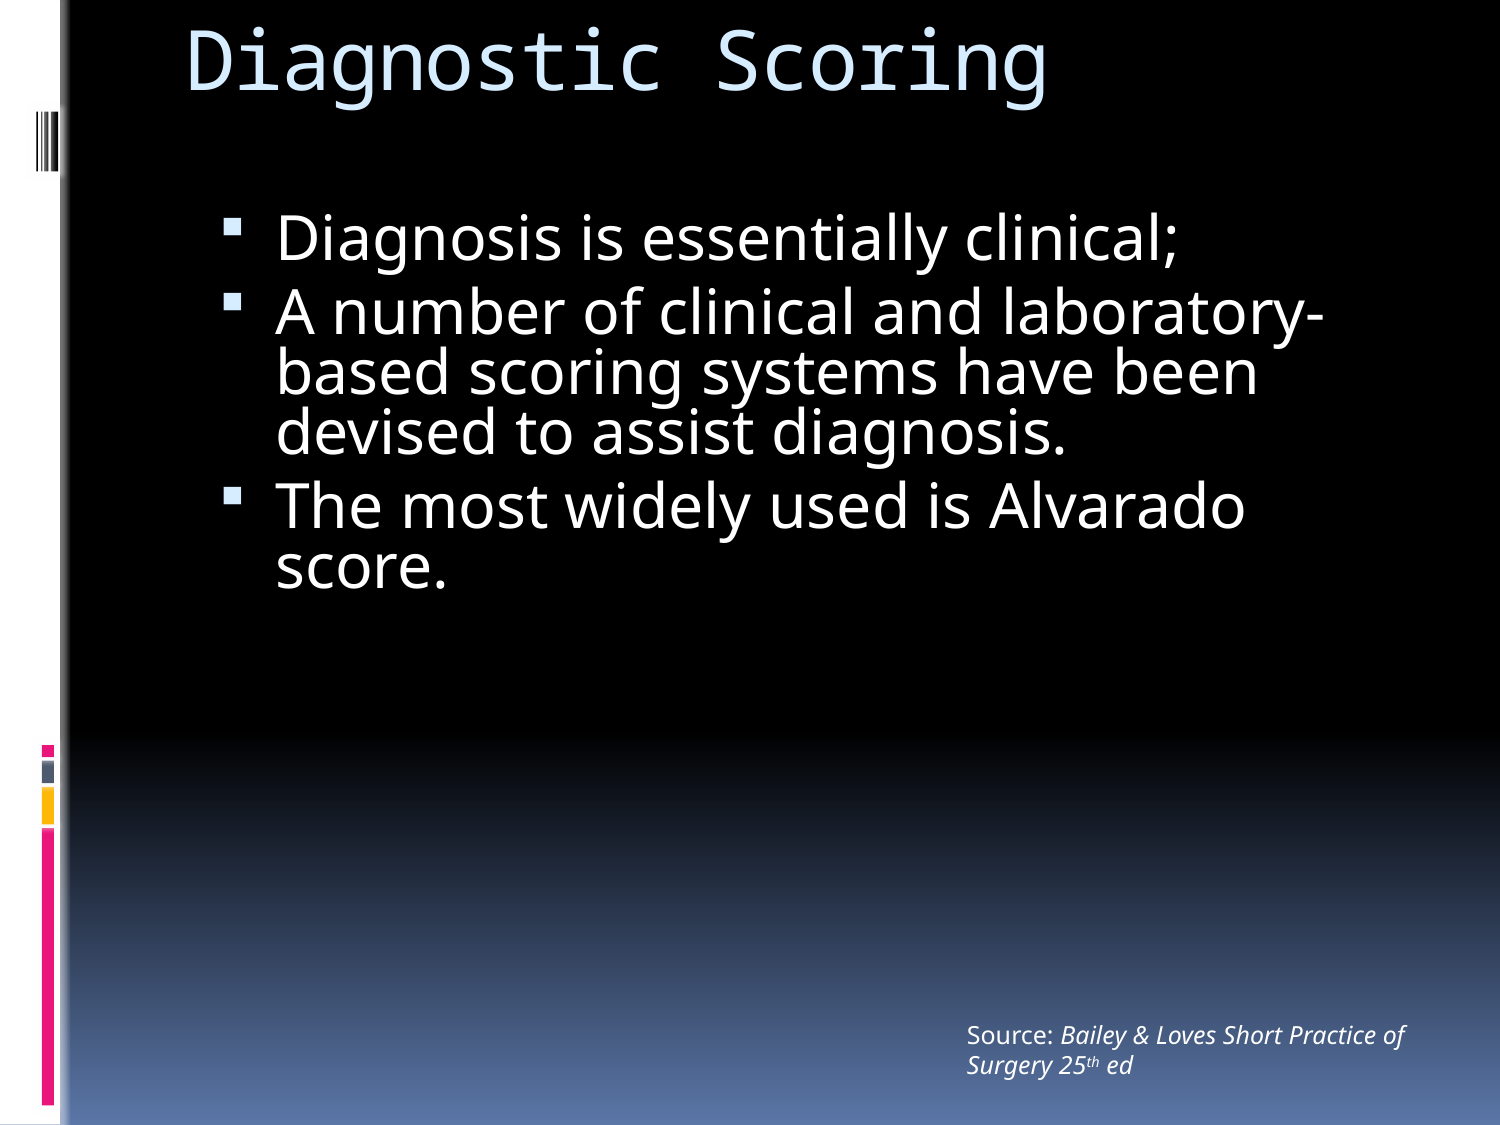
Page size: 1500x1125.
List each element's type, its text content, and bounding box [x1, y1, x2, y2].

text_box Source: Bailey & Loves Short Practice of Surgery 25th ed [952, 1012, 1500, 1088]
list Diagnosis is essentially clinical; A number of clinical and laboratory-based scoring systems have been devised to assist diagnosis. The most widely used is Alvarado score. [192, 204, 1426, 718]
title Diagnostic Scoring [170, 0, 1404, 181]
